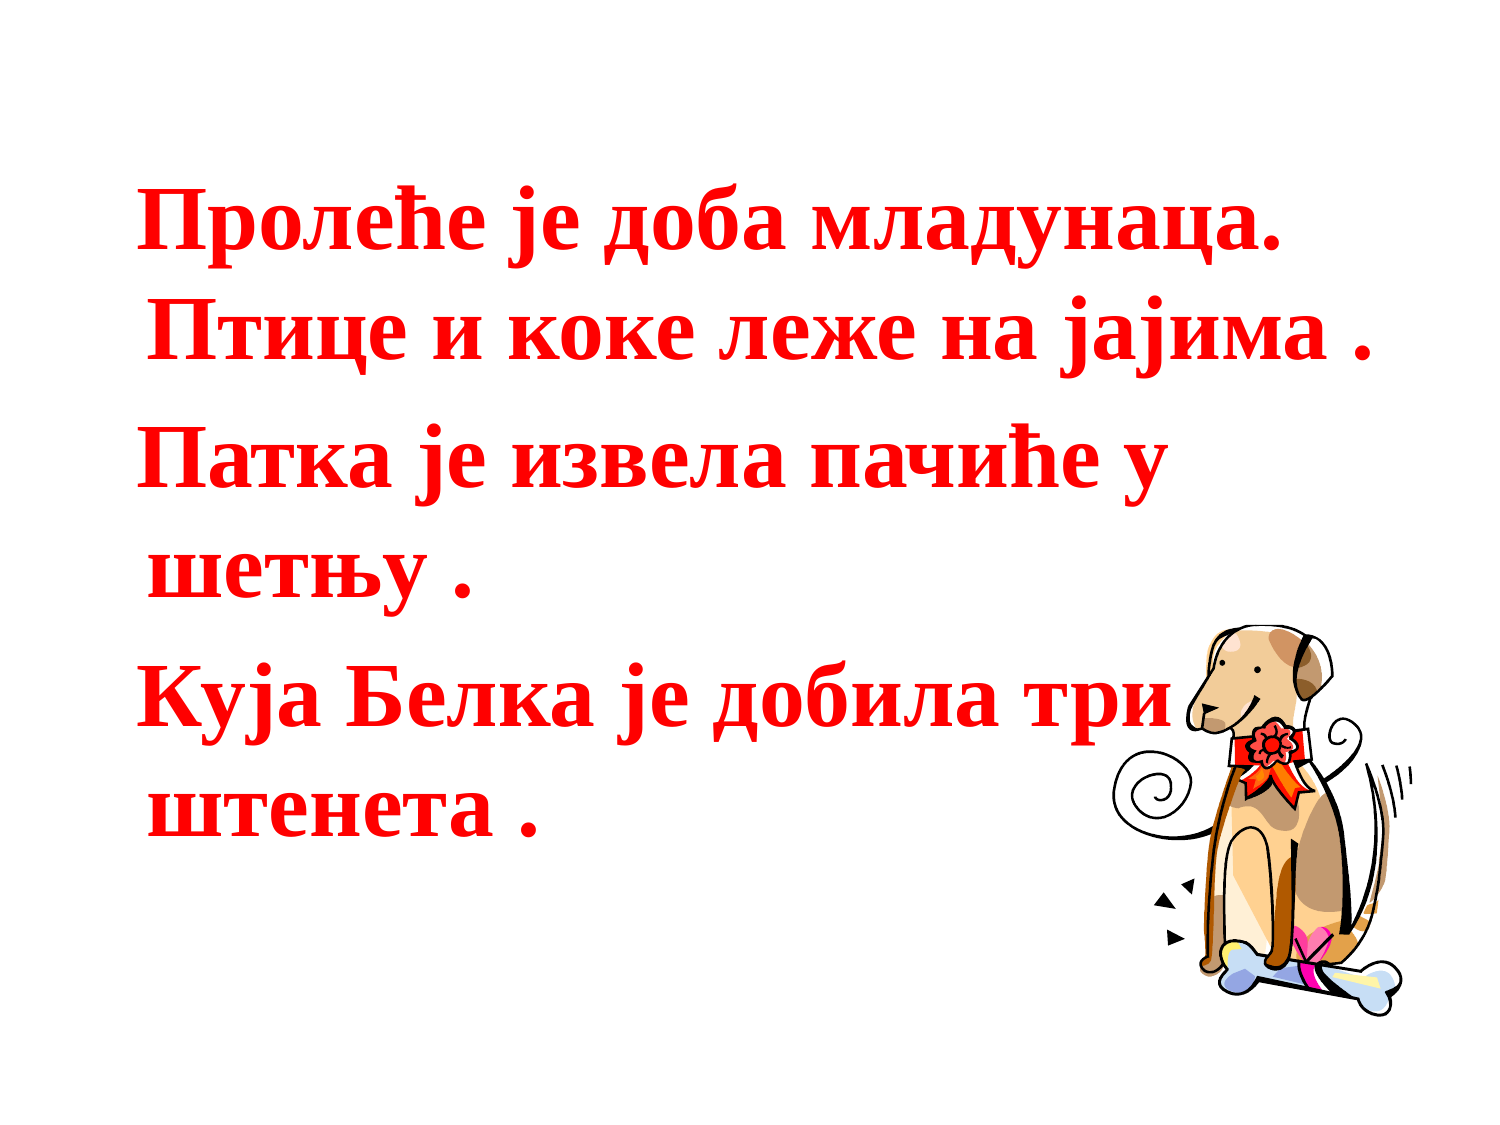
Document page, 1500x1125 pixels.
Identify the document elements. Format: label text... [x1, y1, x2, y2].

list Пролеће је доба младунаца. Птице и коке леже на јајима . Патка је извела пачиће у шетњу . Куја Белка је добила три штенета . [75, 149, 1425, 1005]
picture [1112, 624, 1416, 1021]
